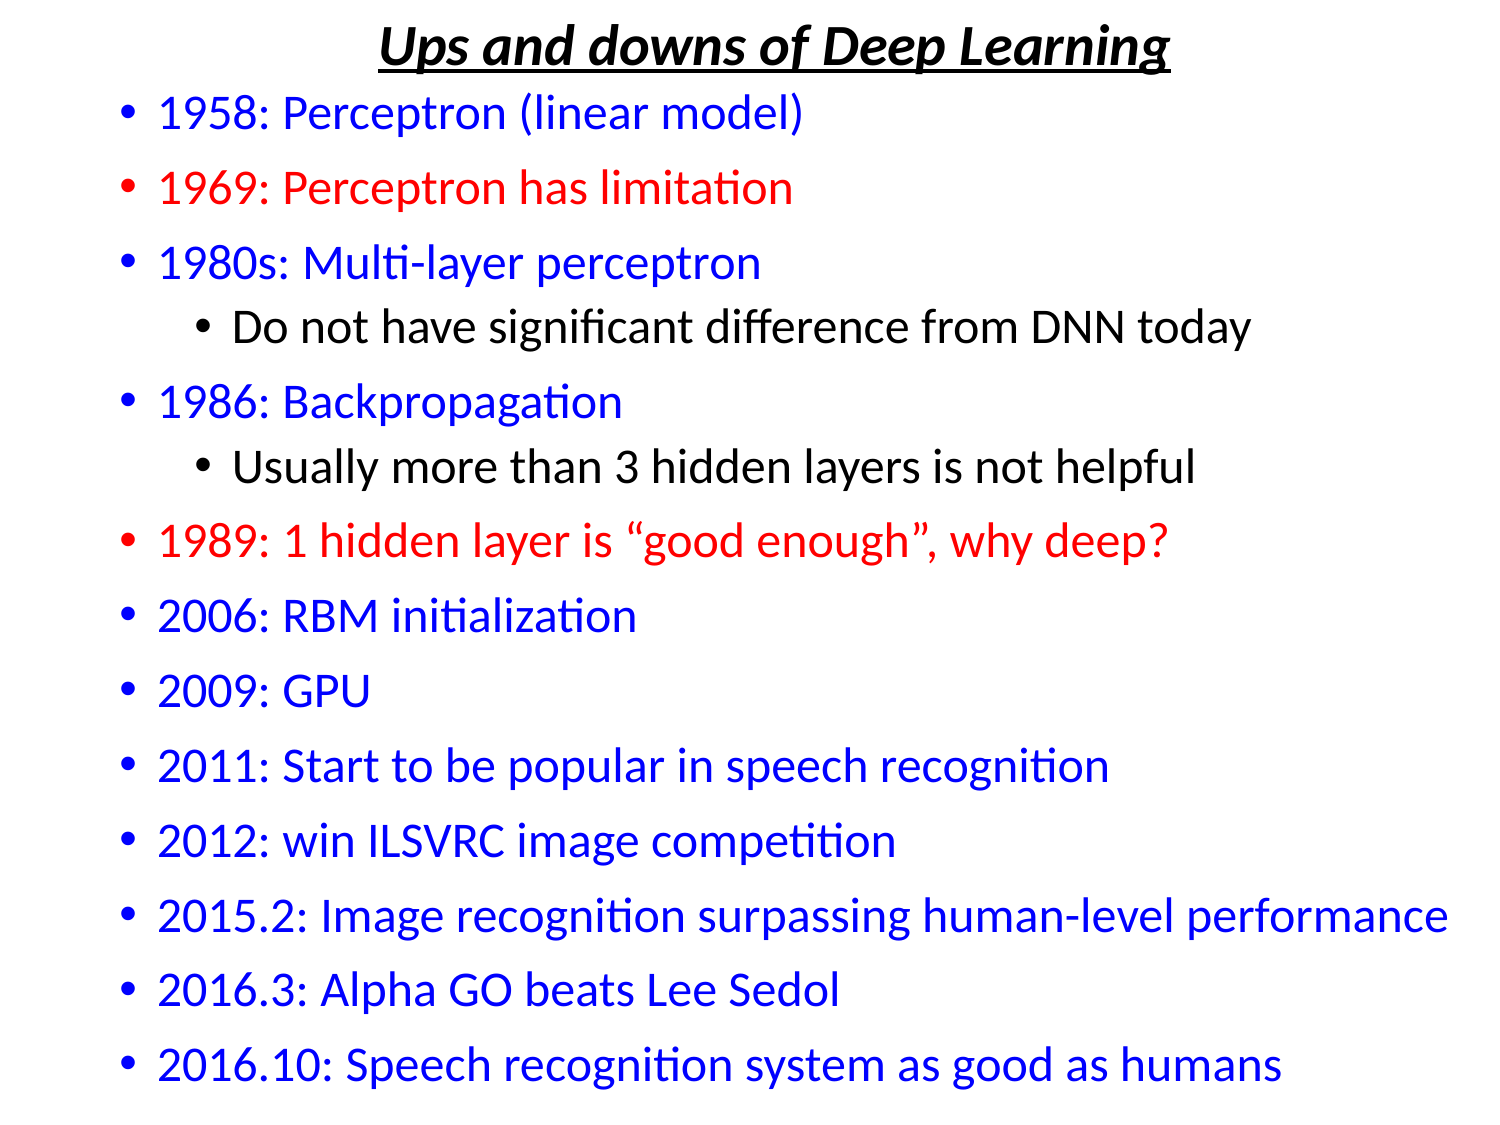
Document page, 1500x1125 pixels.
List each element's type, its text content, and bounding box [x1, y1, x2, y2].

text_box Ups and downs of Deep Learning [363, 0, 1187, 85]
list 1958: Perceptron (linear model) 1969: Perceptron has limitation 1980s: Multi-layer perceptron Do not have significant difference from DNN today 1986: Backpropagation Usually more than 3 hidden layers is not helpful 1989: 1 hidden layer is “good enough”, why deep? 2006: RBM initialization 2009: GPU 2011: Start to be popular in speech recognition 2012: win ILSVRC image competition 2015.2: Image recognition surpassing human-level performance 2016.3: Alpha GO beats Lee Sedol 2016.10: Speech recognition system as good as humans [104, 79, 1500, 1027]
